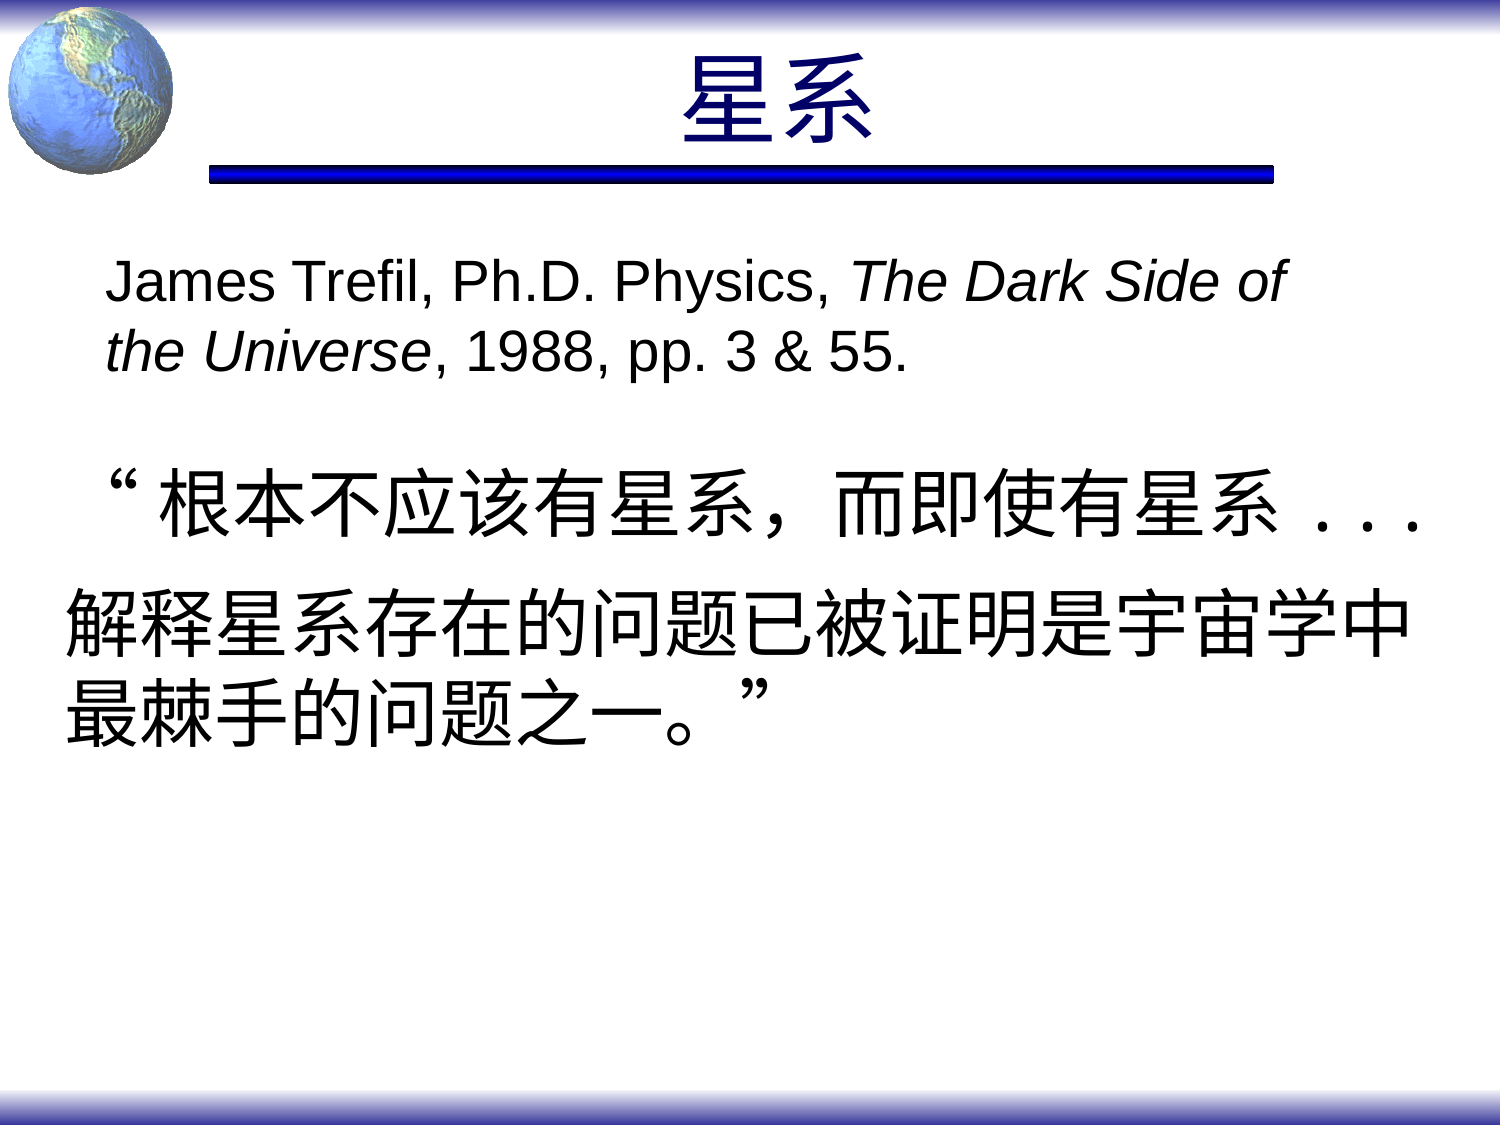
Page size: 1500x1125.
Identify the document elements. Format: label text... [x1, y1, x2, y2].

list “根本不应该有星系，而即使有星系... 解释星系存在的问题已被证明是宇宙学中最棘手的问题之一。” [49, 449, 1466, 953]
title 恒星形成和星云 [4, 4, 180, 178]
text_box James Trefil, Ph.D. Physics, The Dark Side of the Universe, 1988, pp. 3 & 55. [90, 235, 1388, 391]
title 星系 [56, 0, 1500, 164]
